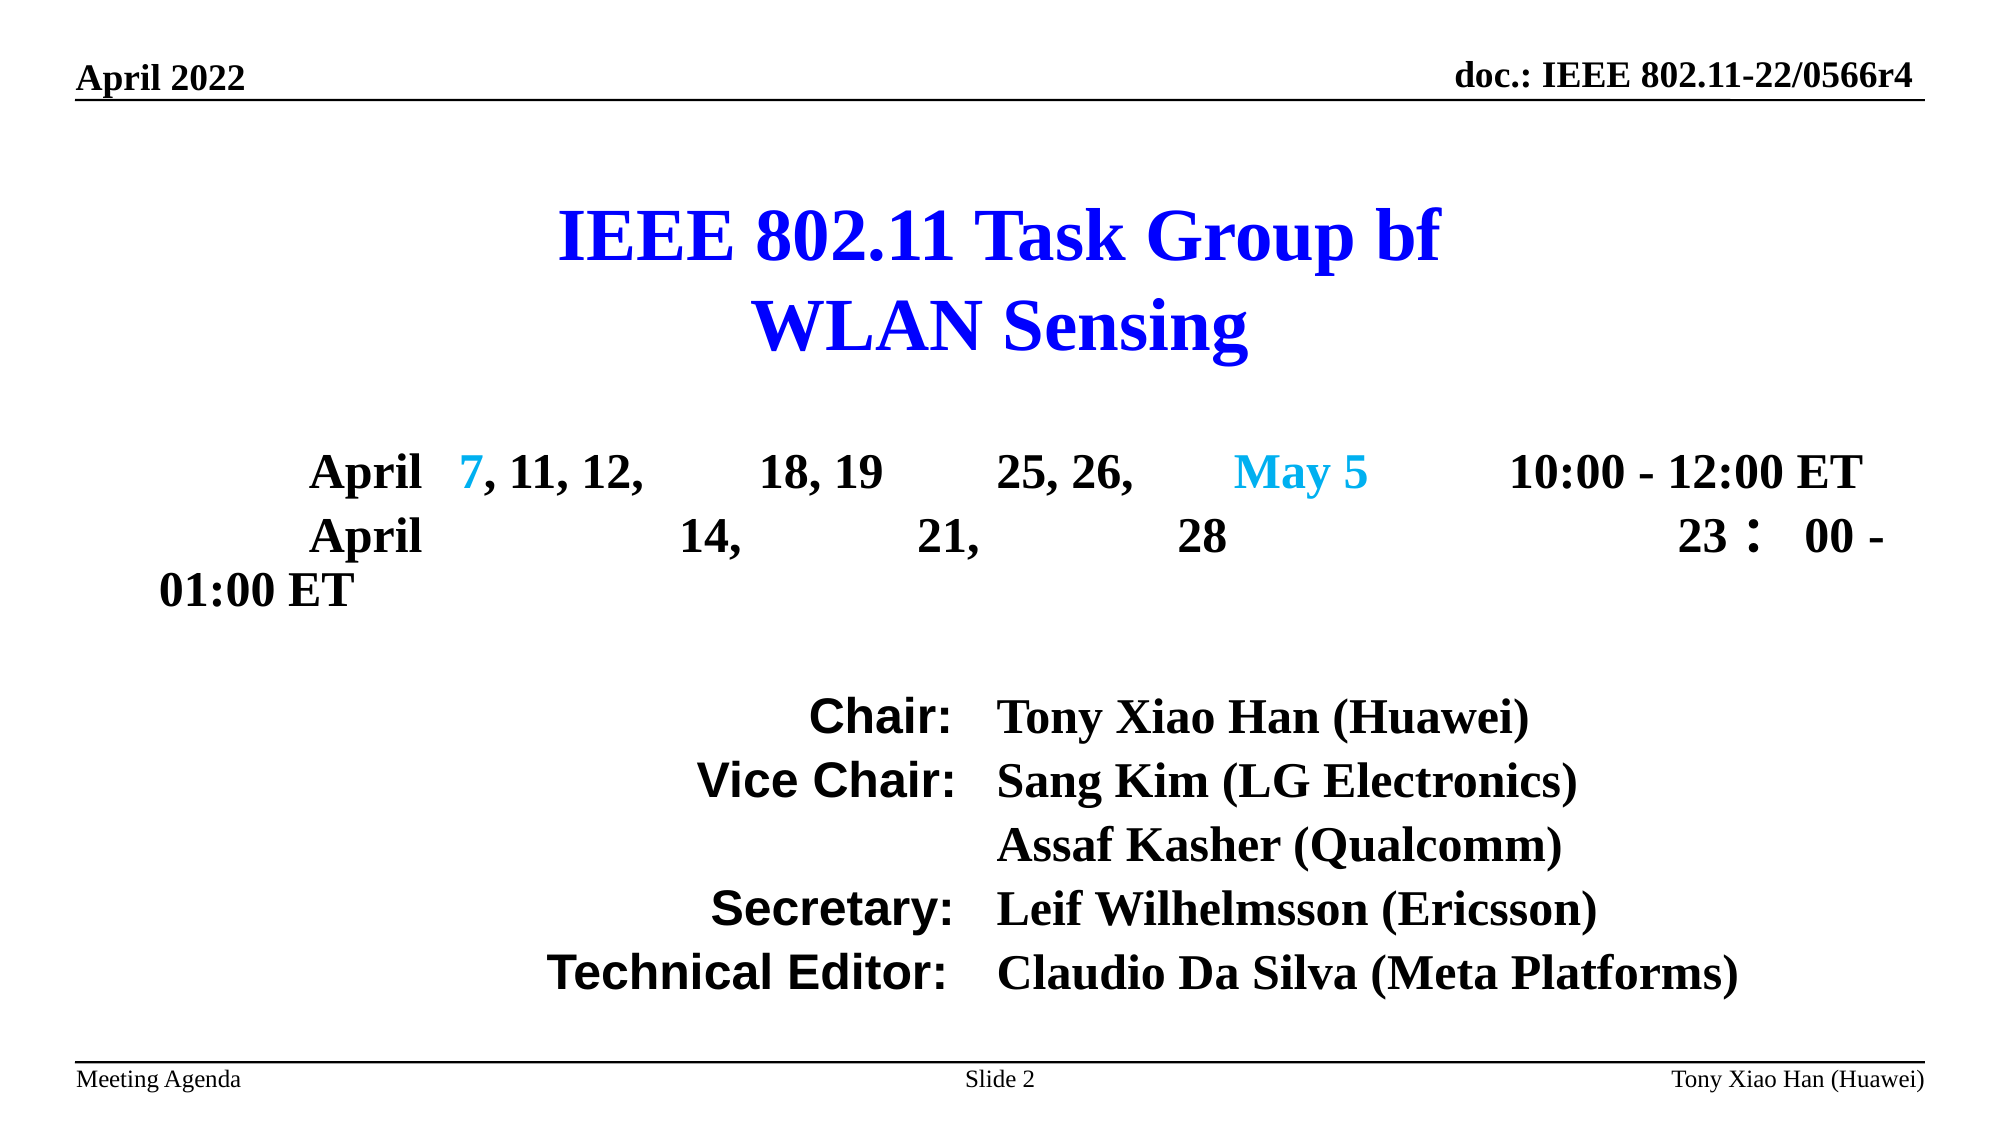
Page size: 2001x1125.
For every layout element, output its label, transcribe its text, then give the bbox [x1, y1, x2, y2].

title IEEE 802.11 Task Group bf WLAN Sensing [75, 212, 1925, 388]
list April 7, 11, 12, 18, 19 25, 26, May 5 10:00 - 12:00 ET April 14, 21, 28 23：00 - 01:00 ET Chair: Tony Xiao Han (Huawei) Vice Chair: Sang Kim (LG Electronics) Assaf Kasher (Qualcomm) Secretary: Leif Wilhelmsson (Ericsson) Technical Editor: Claudio Da Silva (Meta Platforms) [87, 437, 1900, 988]
